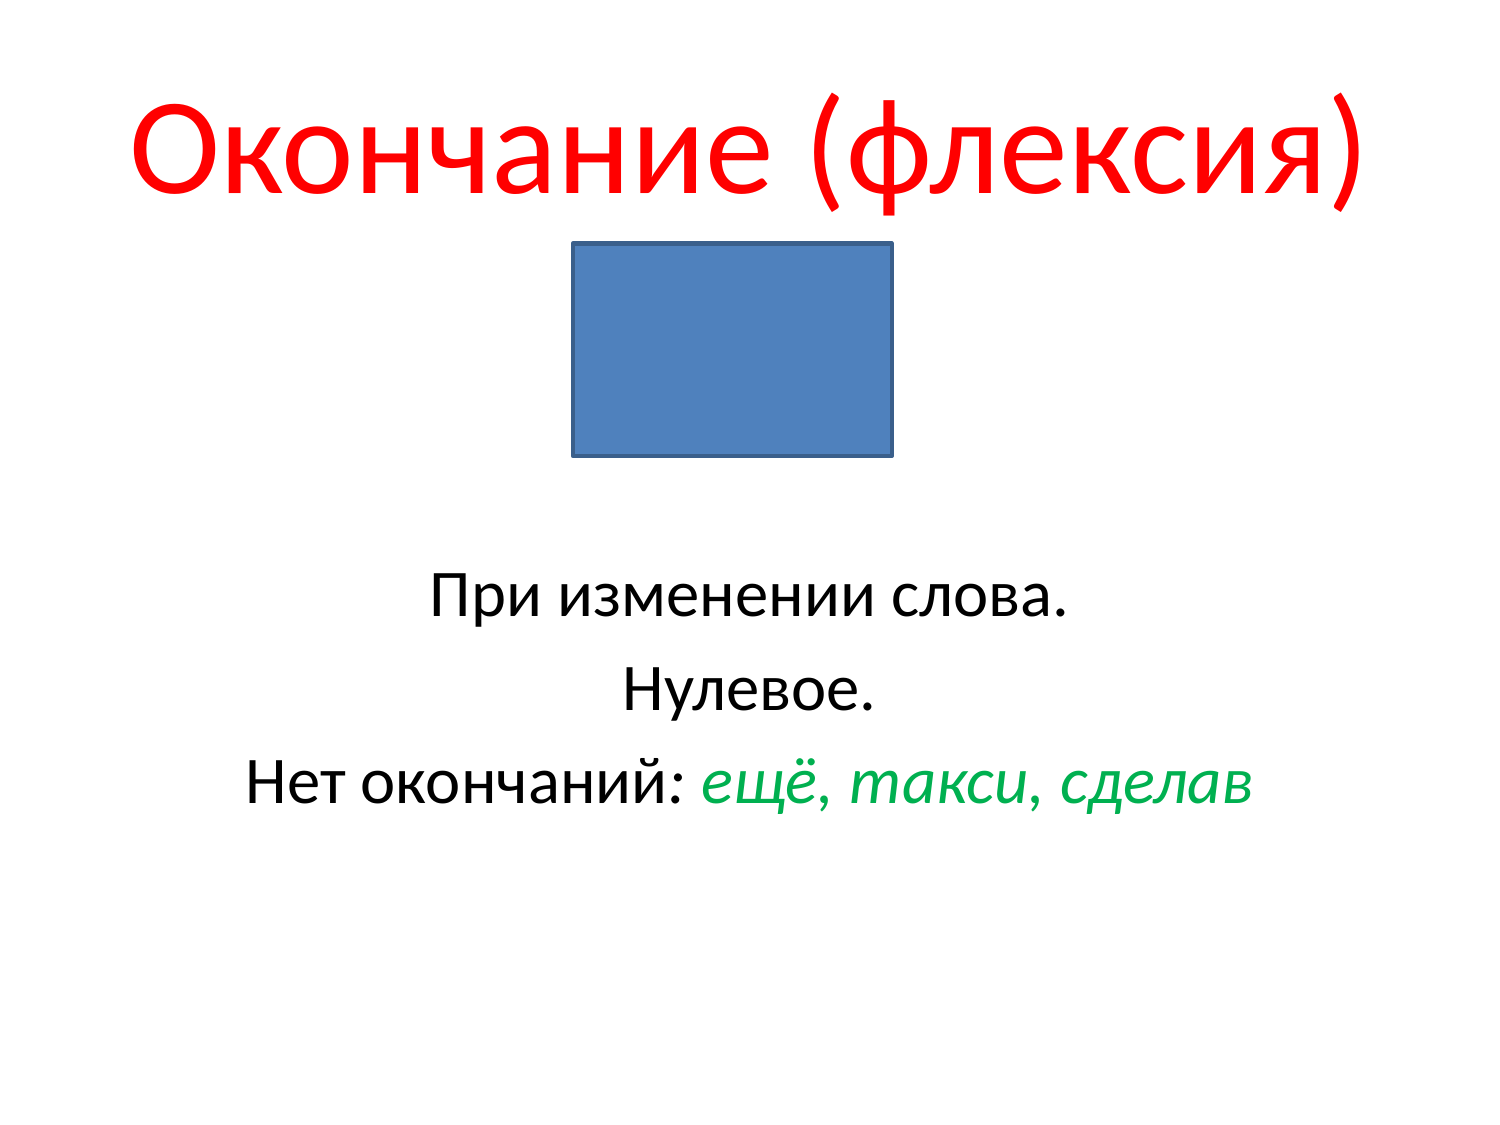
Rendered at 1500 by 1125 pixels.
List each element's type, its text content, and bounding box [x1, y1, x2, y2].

text_box [571, 241, 894, 458]
list При изменении слова. Нулевое. Нет окончаний: ещё, такси, сделав [75, 262, 1425, 1005]
title Окончание (флексия) [75, 45, 1425, 233]
